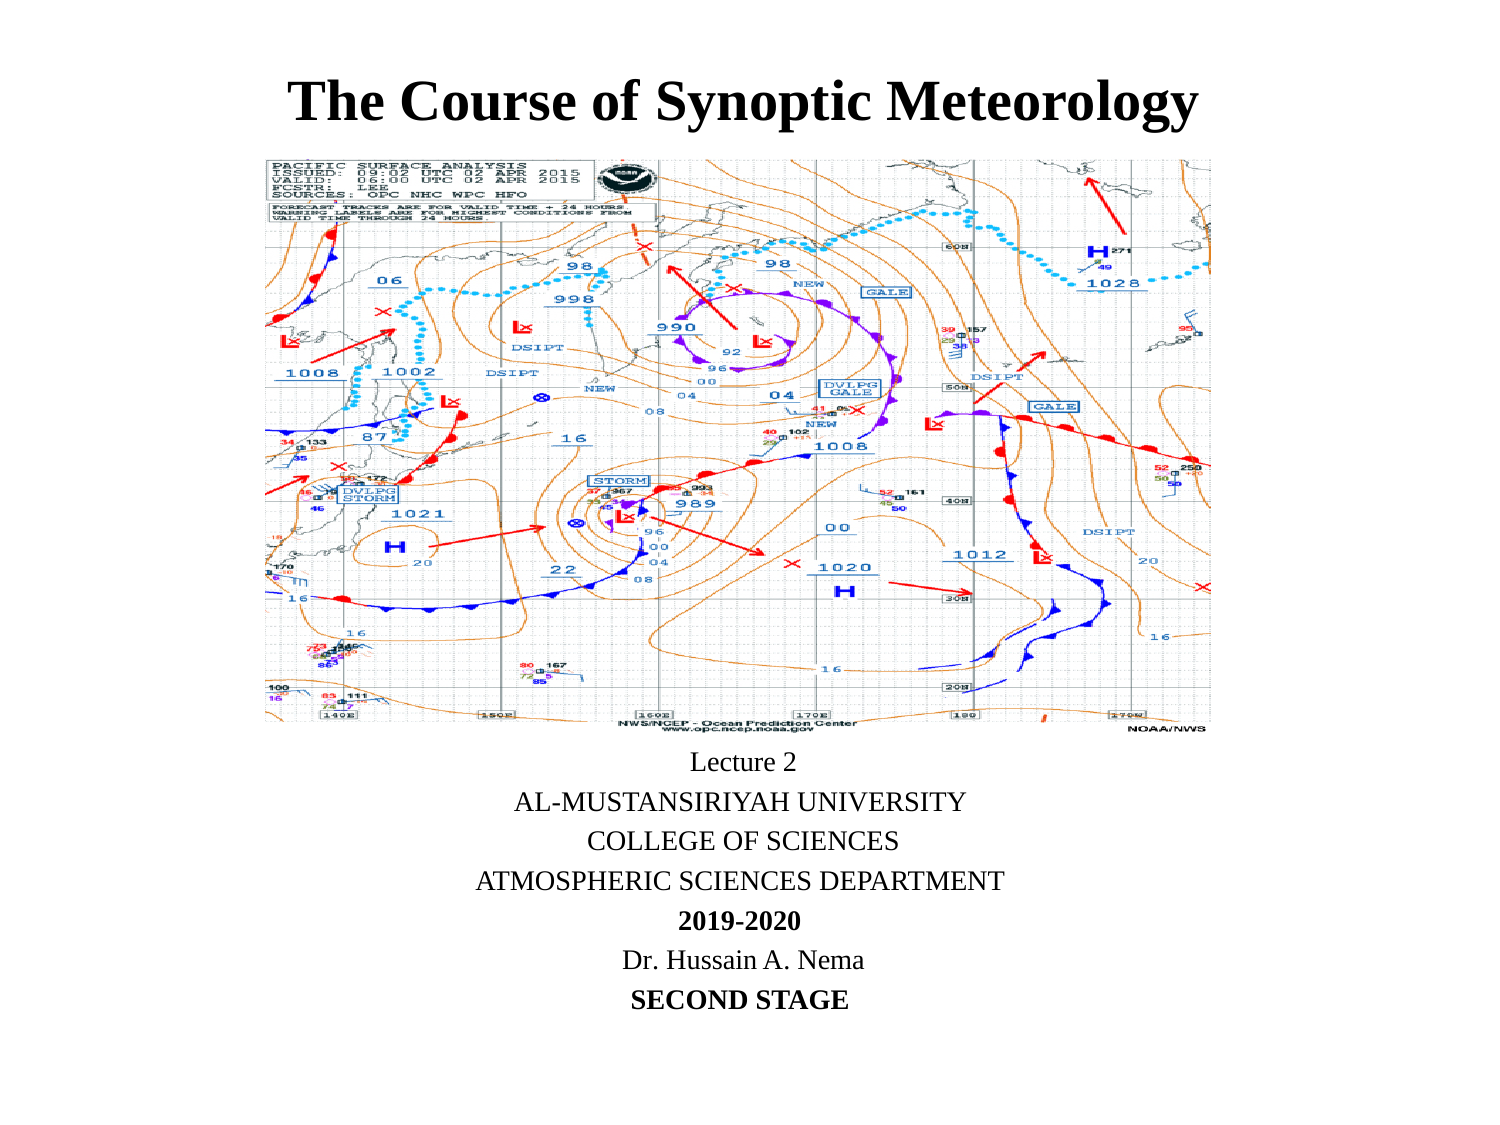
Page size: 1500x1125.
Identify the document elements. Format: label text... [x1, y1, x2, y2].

title The Course of Synoptic Meteorology [171, 0, 1317, 199]
picture [265, 157, 1211, 734]
subtitle Lecture 2 AL-MUSTANSIRIYAH UNIVERSITY COLLEGE OF SCIENCES ATMOSPHERIC SCIENCES DEPARTMENT 2019-2020 Dr. Hussain A. Nema SECOND STAGE [218, 735, 1269, 1024]
